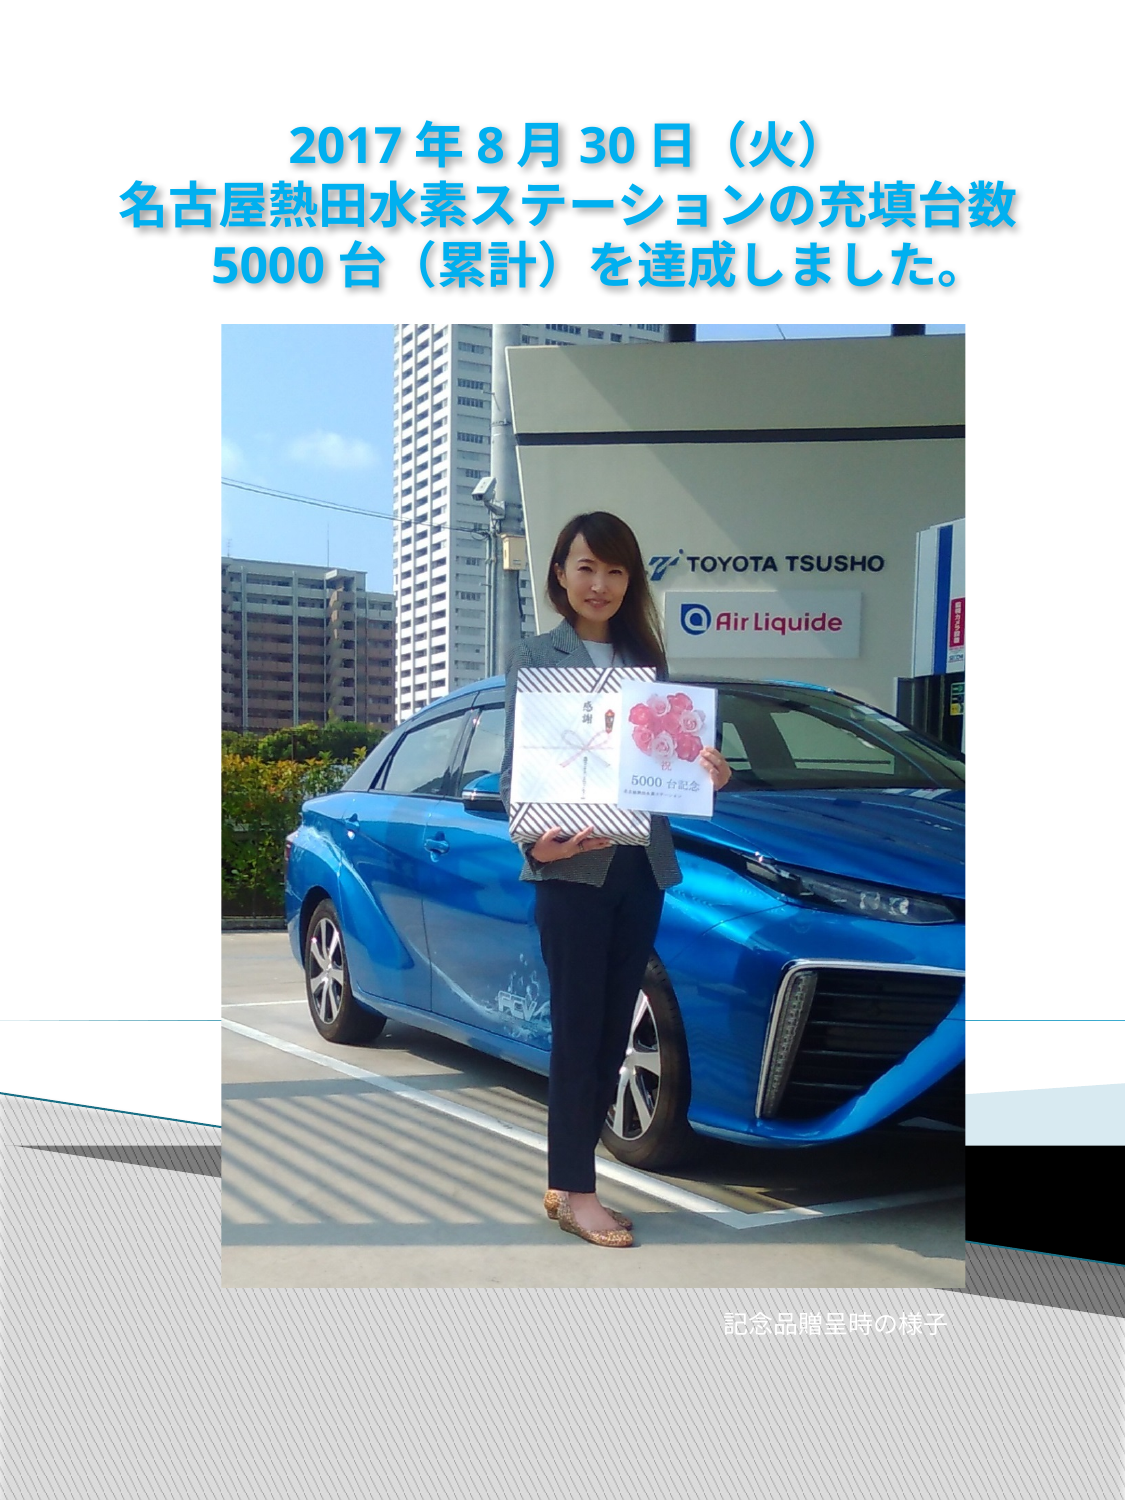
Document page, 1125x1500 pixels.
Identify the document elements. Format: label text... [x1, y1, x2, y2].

text_box 記念品贈呈時の様子 [709, 1301, 964, 1346]
picture [4, 324, 1125, 1319]
title 2017年8月30日（火） 名古屋熱田水素ステーションの充填台数 5000台（累計）を達成しました。 [90, 59, 1047, 302]
